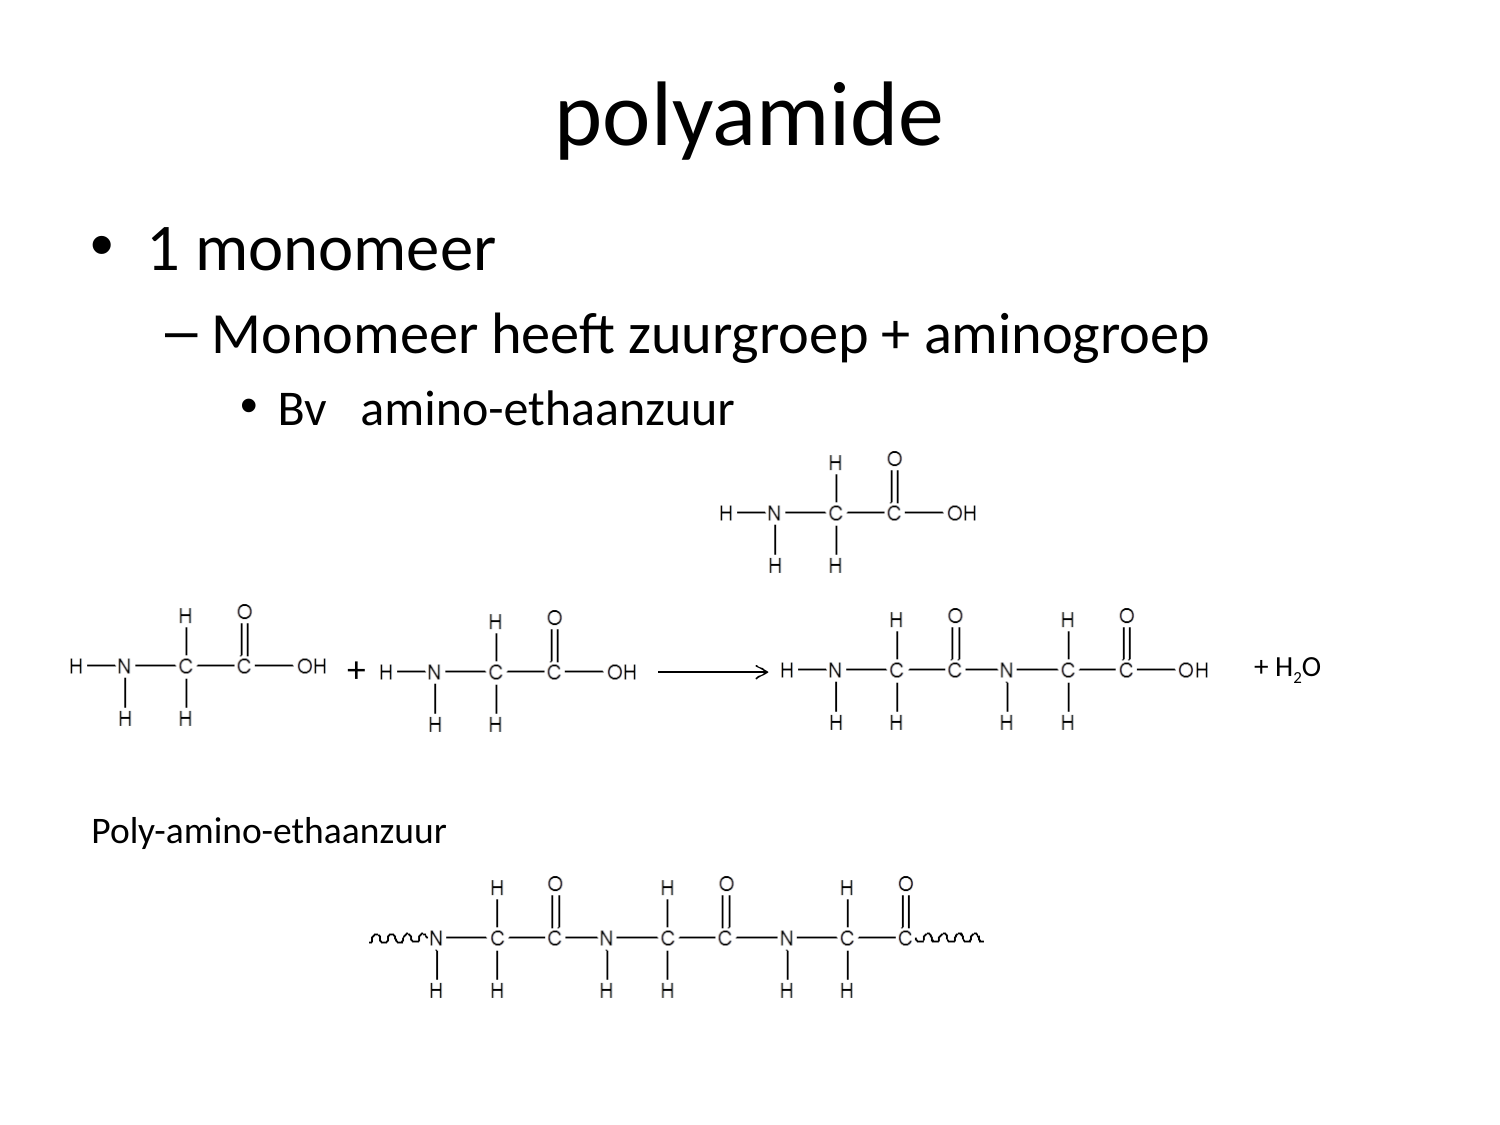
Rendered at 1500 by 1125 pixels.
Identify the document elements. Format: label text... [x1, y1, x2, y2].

picture [359, 869, 991, 1003]
text_box Poly-amino-ethaanzuur [76, 798, 538, 859]
title polyamide [75, 45, 1425, 173]
picture [374, 602, 643, 737]
list 1 monomeer Monomeer heeft zuurgroep + aminogroep Bv amino-ethaanzuur [75, 196, 1425, 1005]
picture [64, 597, 334, 732]
picture [714, 444, 983, 578]
text_box + H2O [1239, 640, 1417, 695]
picture [656, 600, 1215, 735]
text_box + [338, 637, 368, 698]
